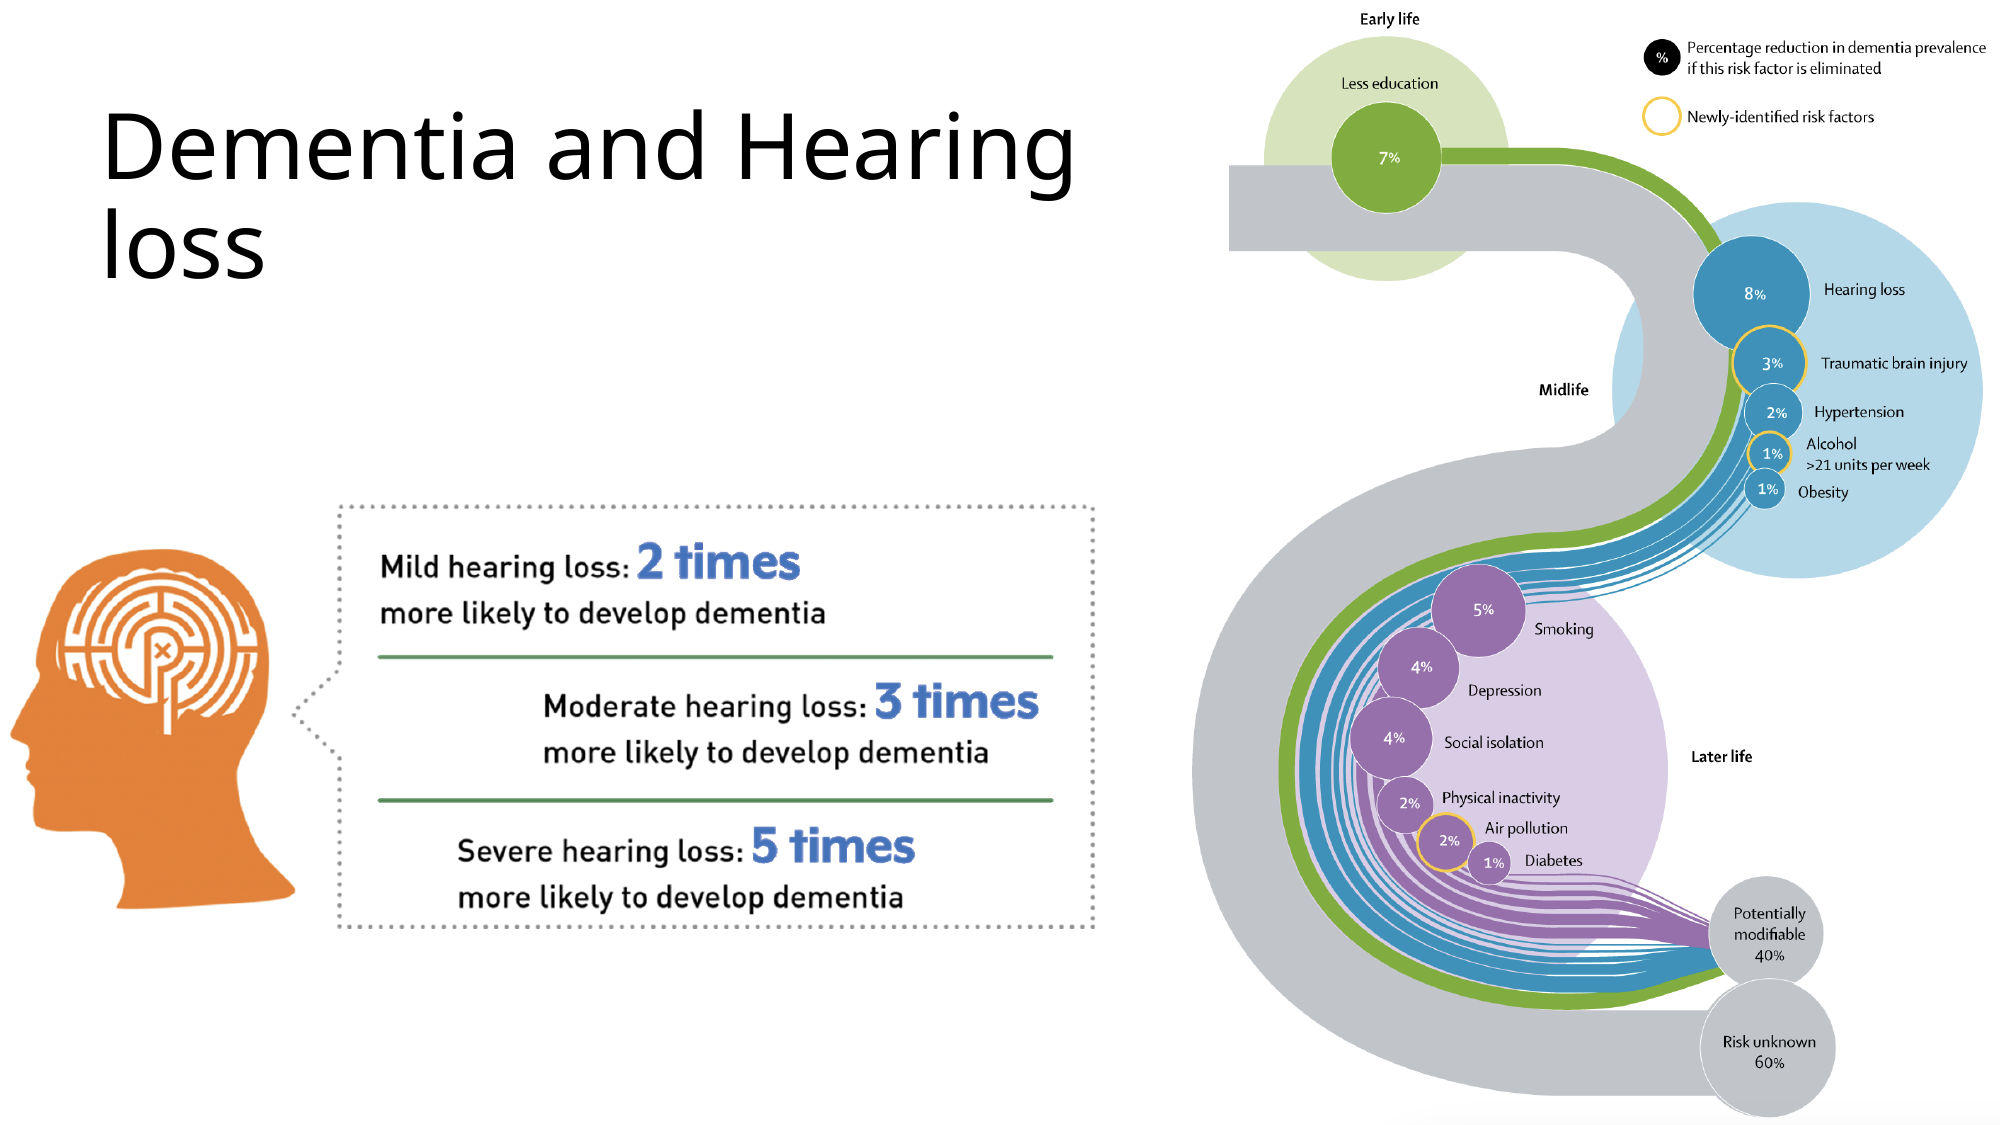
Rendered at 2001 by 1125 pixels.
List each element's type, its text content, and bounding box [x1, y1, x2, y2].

picture [1186, 0, 2000, 1125]
picture [0, 483, 1110, 945]
title Dementia and Hearing loss [85, 90, 1110, 309]
